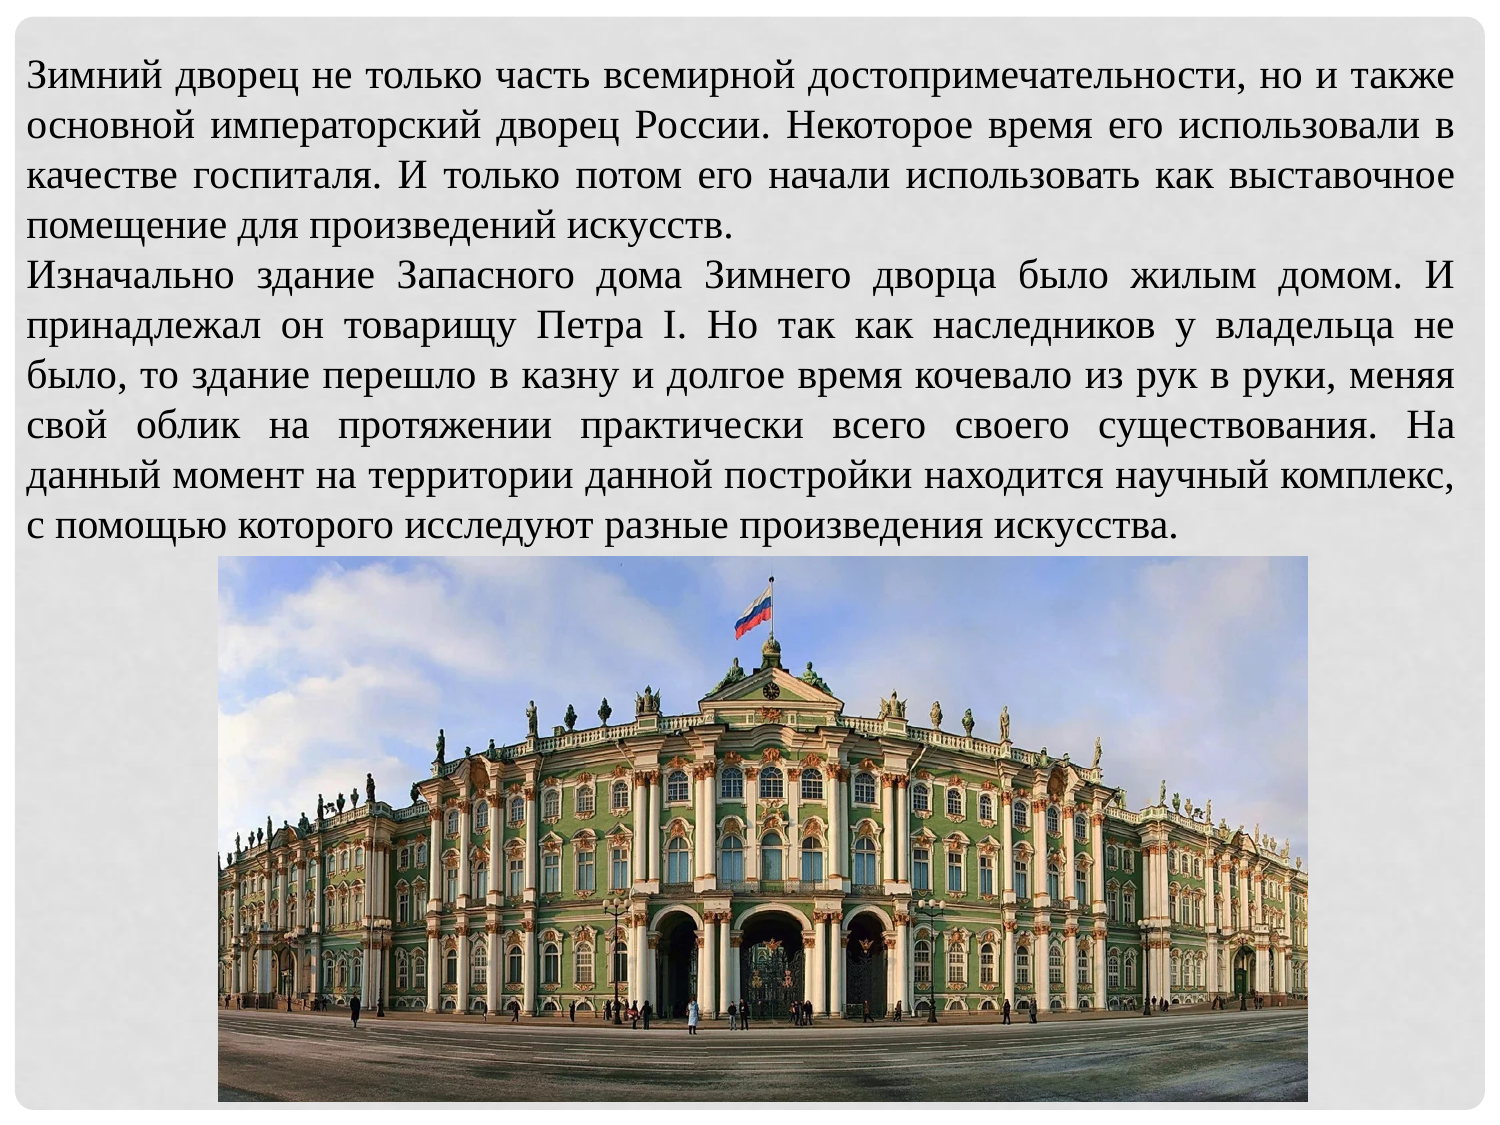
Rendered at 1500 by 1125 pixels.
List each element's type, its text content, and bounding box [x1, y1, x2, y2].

text_box Зимний дворец не только часть всемирной достопримечательности, но и также основной императорский дворец России. Некоторое время его использовали в качестве госпиталя. И только потом его начали использовать как выставочное помещение для произведений искусств. Изначально здание Запасного дома Зимнего дворца было жилым домом. И принадлежал он товарищу Петра I. Но так как наследников у владельца не было, то здание перешло в казну и долгое время кочевало из рук в руки, меняя свой облик на протяжении практически всего своего существования. На данный момент на территории данной постройки находится научный комплекс, с помощью которого исследуют разные произведения искусства. [11, 39, 1471, 555]
picture [218, 556, 1309, 1102]
